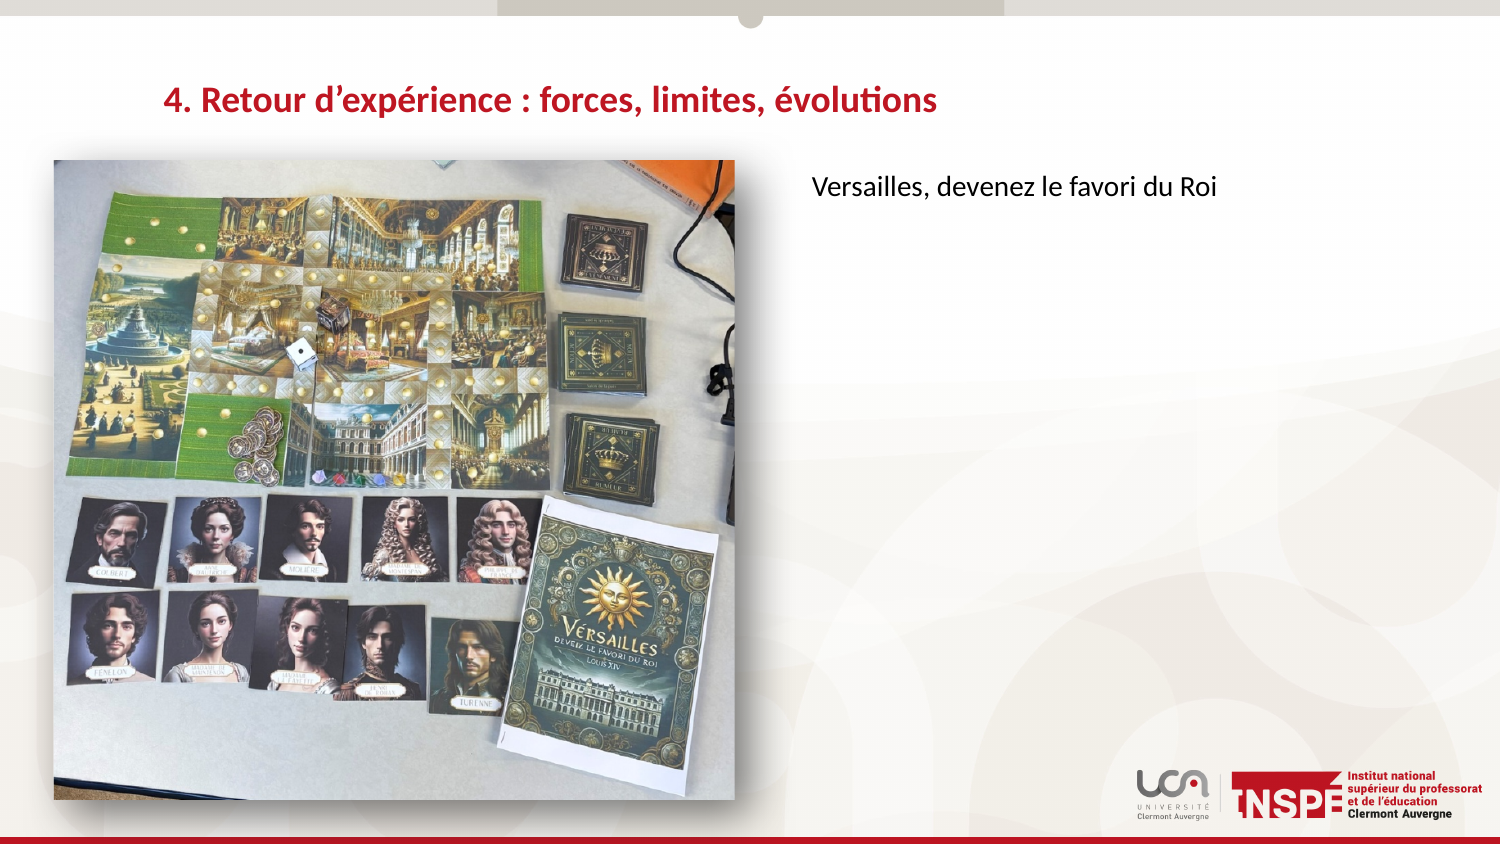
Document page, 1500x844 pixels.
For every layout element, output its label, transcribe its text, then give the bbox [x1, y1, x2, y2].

text_box 4. Retour d’expérience : forces, limites, évolutions [148, 67, 954, 128]
text_box Versailles, devenez le favori du Roi [797, 160, 1282, 211]
picture [0, 0, 1500, 844]
